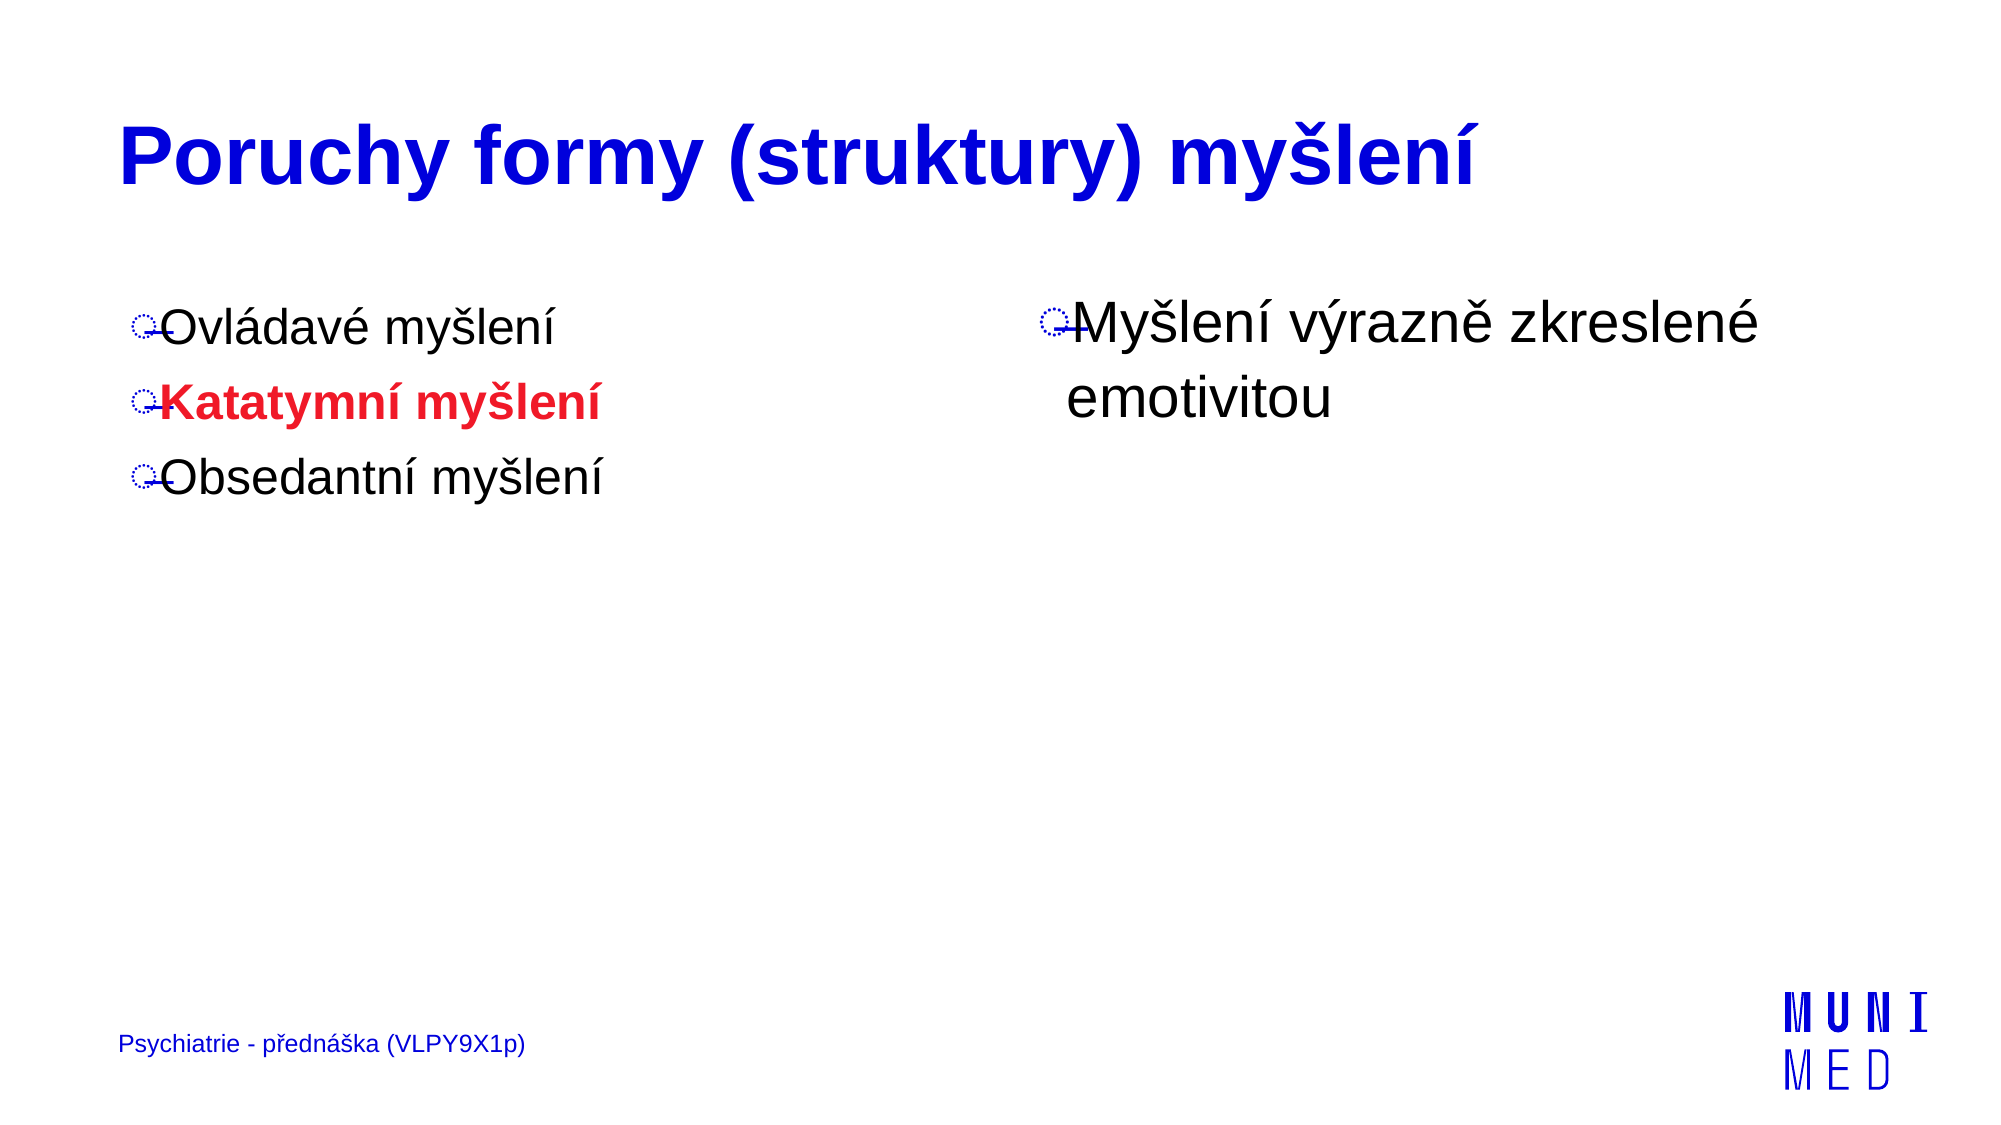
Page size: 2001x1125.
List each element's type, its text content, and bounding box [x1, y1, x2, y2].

title Poruchy formy (struktury) myšlení [118, 118, 1883, 193]
list Myšlení výrazně zkreslené emotivitou [1025, 279, 1882, 959]
footer Psychiatrie - přednáška (VLPY9X1p) [118, 1021, 1418, 1063]
list Ovládavé myšlení Katatymní myšlení Obsedantní myšlení [118, 279, 975, 959]
